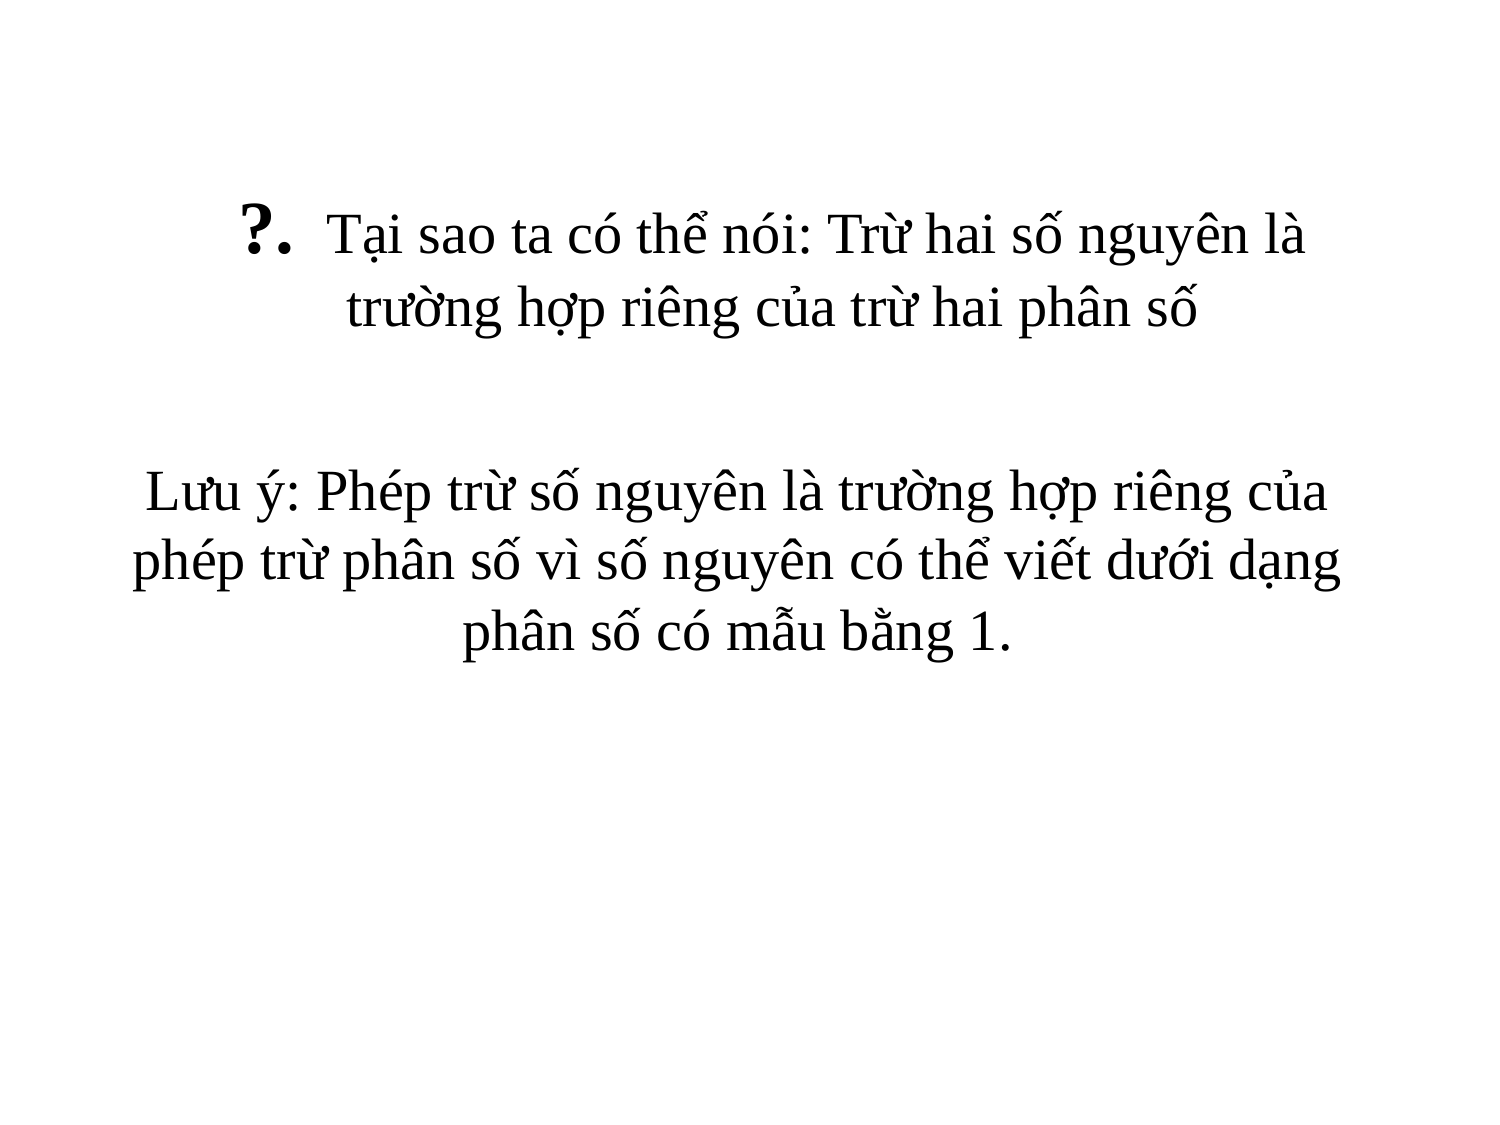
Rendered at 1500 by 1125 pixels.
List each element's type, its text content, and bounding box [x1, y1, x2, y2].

text_box ?. Tại sao ta có thể nói: Trừ hai số nguyên là trường hợp riêng của trừ hai phân số [147, 171, 1398, 346]
text_box Lưu ý: Phép trừ số nguyên là trường hợp riêng của phép trừ phân số vì số nguyên có thể viết dưới dạng phân số có mẫu bằng 1. [112, 444, 1363, 669]
